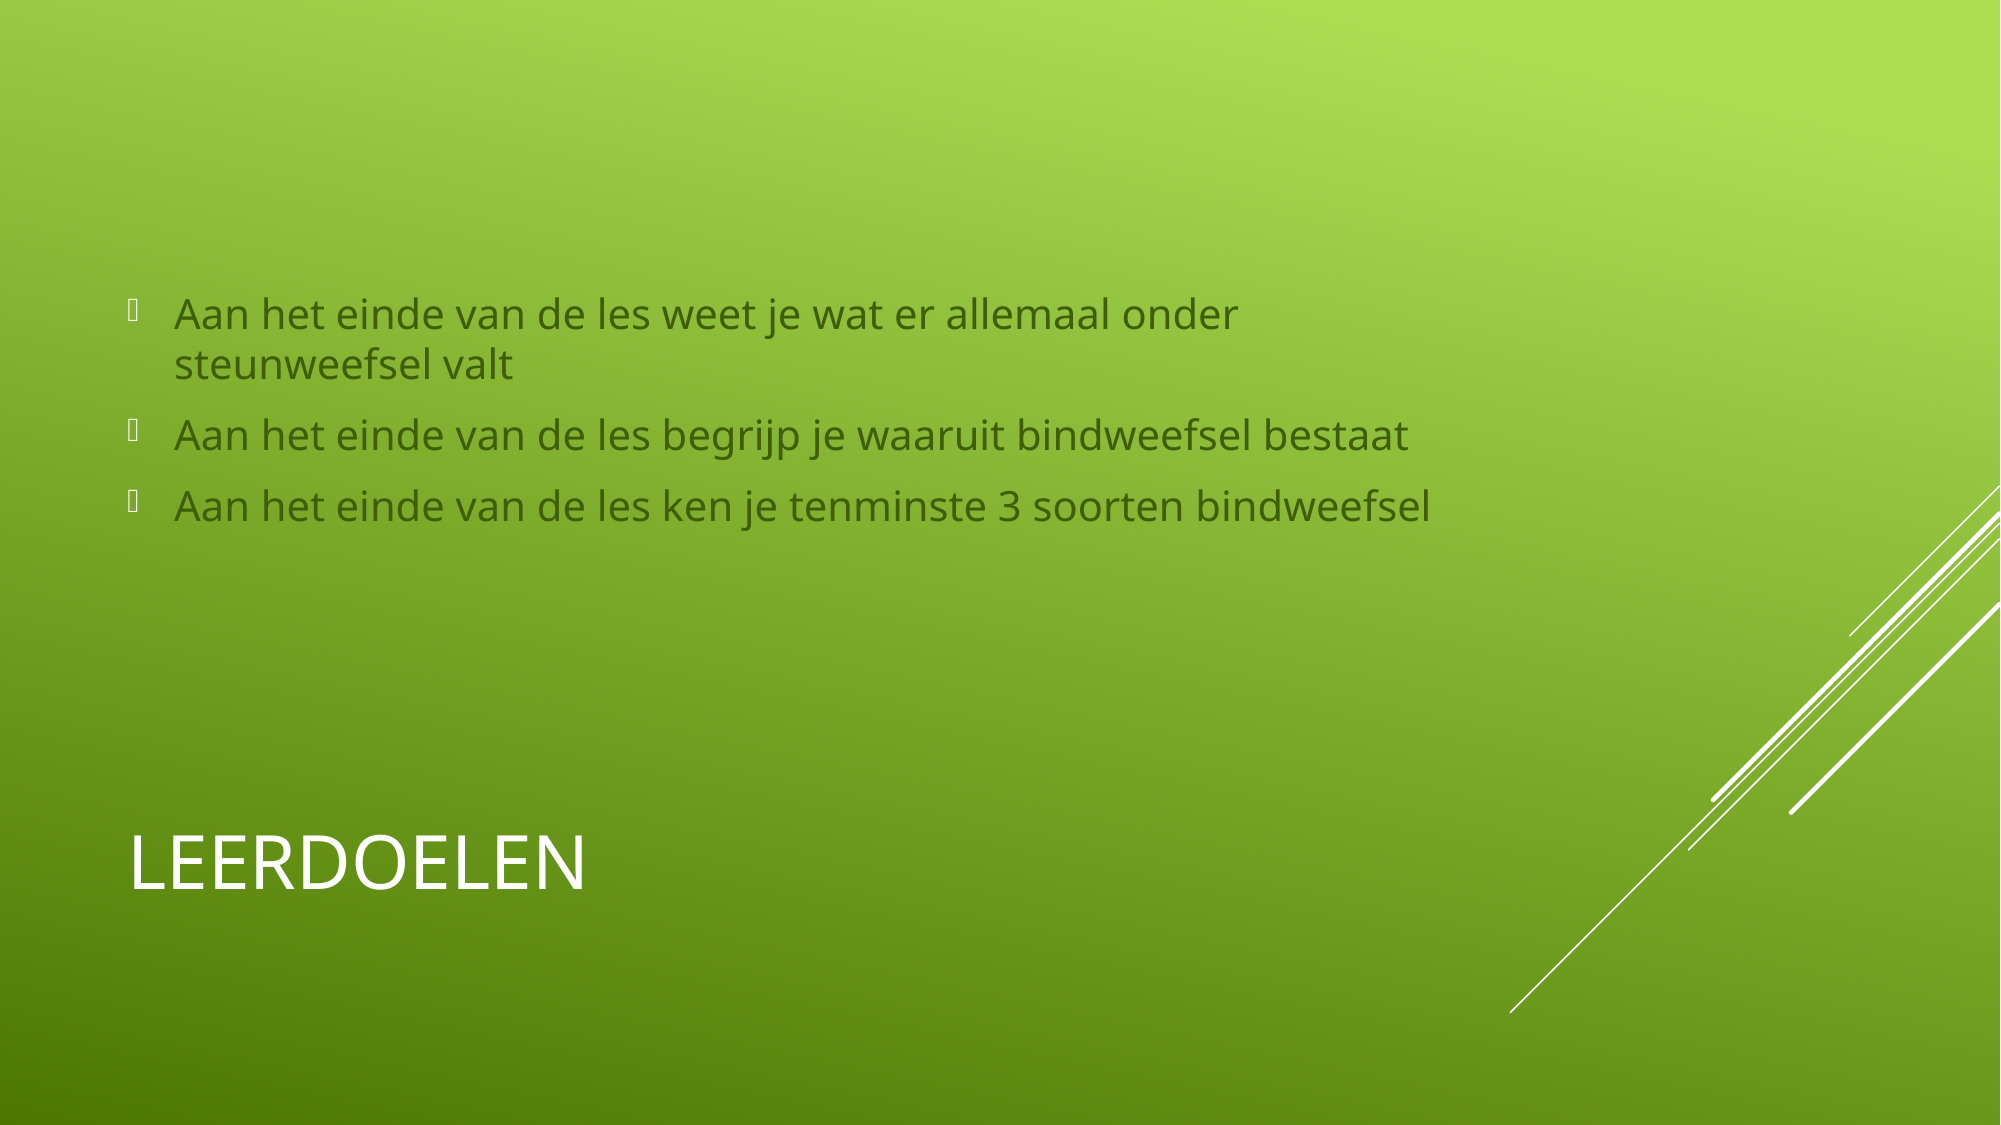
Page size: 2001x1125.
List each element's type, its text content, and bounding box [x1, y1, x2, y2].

title leerdoelen [112, 736, 1513, 984]
list Aan het einde van de les weet je wat er allemaal onder steunweefsel valt Aan het einde van de les begrijp je waaruit bindweefsel bestaat Aan het einde van de les ken je tenminste 3 soorten bindweefsel [112, 112, 1513, 706]
